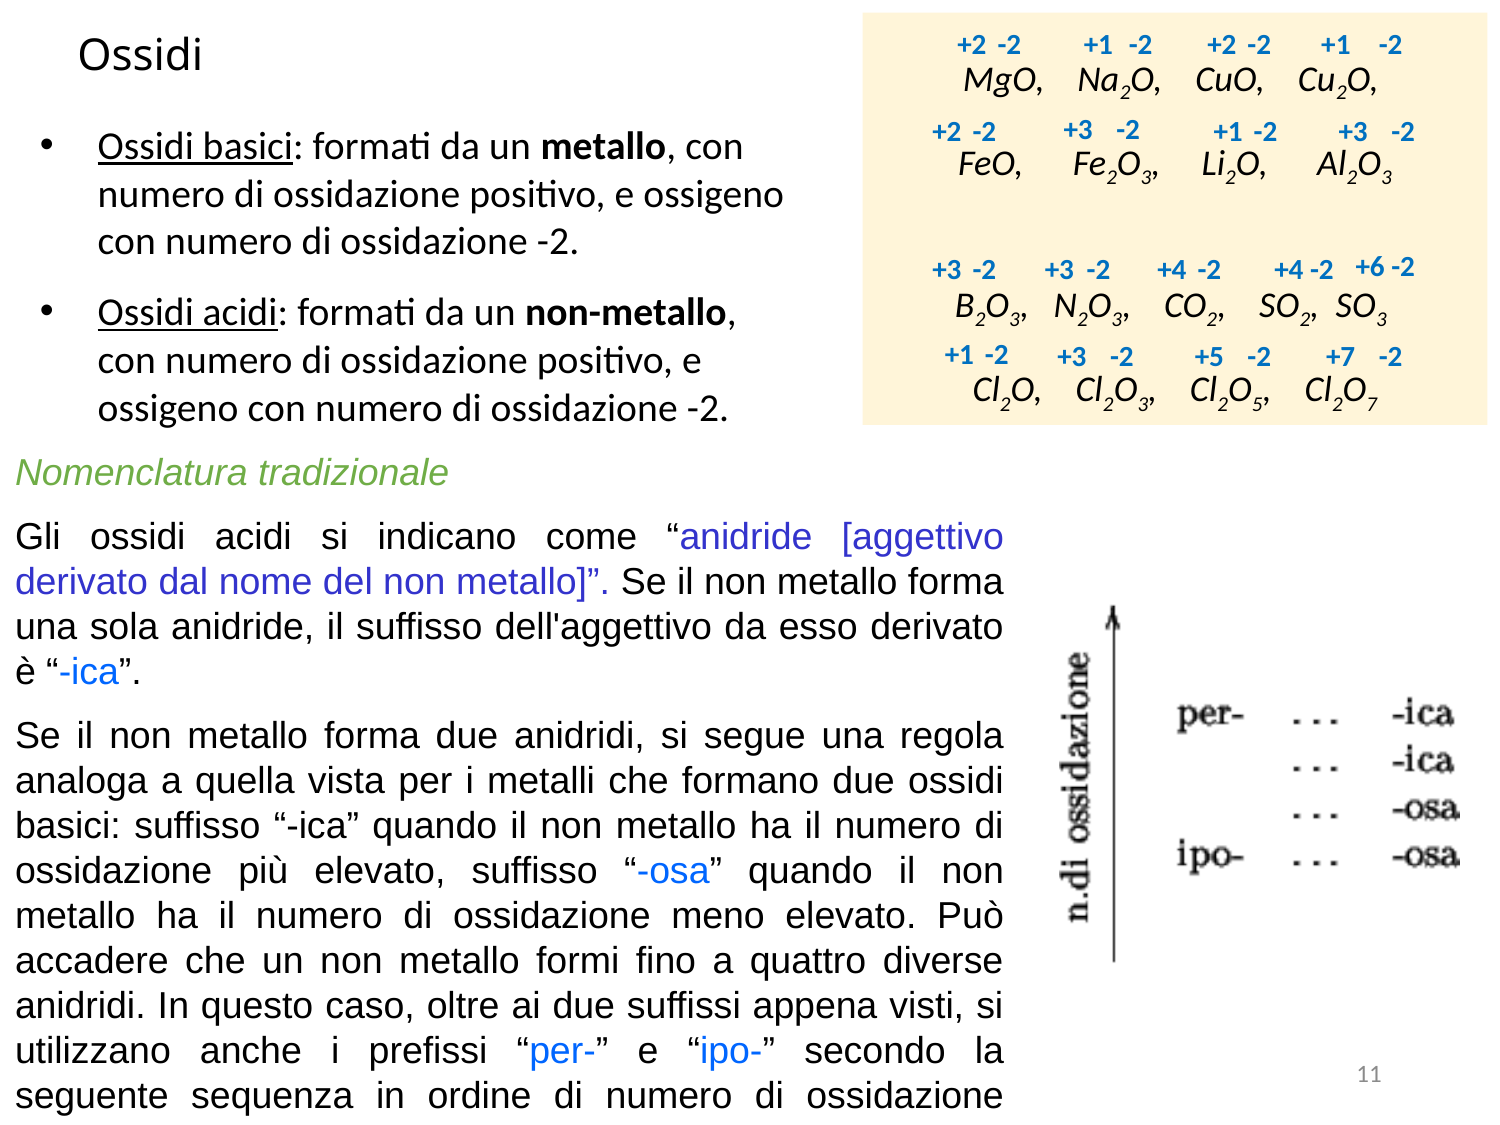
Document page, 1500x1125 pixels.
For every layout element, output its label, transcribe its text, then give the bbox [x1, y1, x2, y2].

picture [1059, 601, 1460, 978]
text_box MgO, Na2O, CuO, Cu2O, FeO, Fe2O3, Li2O, Al2O3 B2O3, N2O3, CO2, SO2, SO3 Cl2O, Cl2O3, Cl2O5, Cl2O7 [862, 12, 1488, 425]
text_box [937, 335, 1413, 373]
text_box Ossidi basici: formati da un metallo, con numero di ossidazione positivo, e ossigeno con numero di ossidazione -2. Ossidi acidi: formati da un non-metallo, con numero di ossidazione positivo, e ossigeno con numero di ossidazione -2. [24, 112, 813, 438]
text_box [924, 247, 1425, 286]
slide_number 11 [1059, 1042, 1397, 1103]
title Ossidi [62, 24, 763, 88]
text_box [949, 24, 1413, 61]
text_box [924, 110, 1425, 148]
text_box Nomenclatura tradizionale Gli ossidi acidi si indicano come “anidride [aggettivo derivato dal nome del non metallo]”. Se il non metallo forma una sola anidride, il suffisso dell'aggettivo da esso derivato è “-ica”. Se il non metallo forma due anidridi, si segue una regola analoga a quella vista per i metalli che formano due ossidi basici: suffisso “-ica” quando il non metallo ha il numero di ossidazione più elevato, suffisso “-osa” quando il non metallo ha il numero di ossidazione meno elevato. Può accadere che un non metallo formi fino a quattro diverse anidridi. In questo caso, oltre ai due suffissi appena visti, si utilizzano anche i prefissi “per-” e “ipo-” secondo la seguente sequenza in ordine di numero di ossidazione crescente: [0, 440, 1019, 1125]
